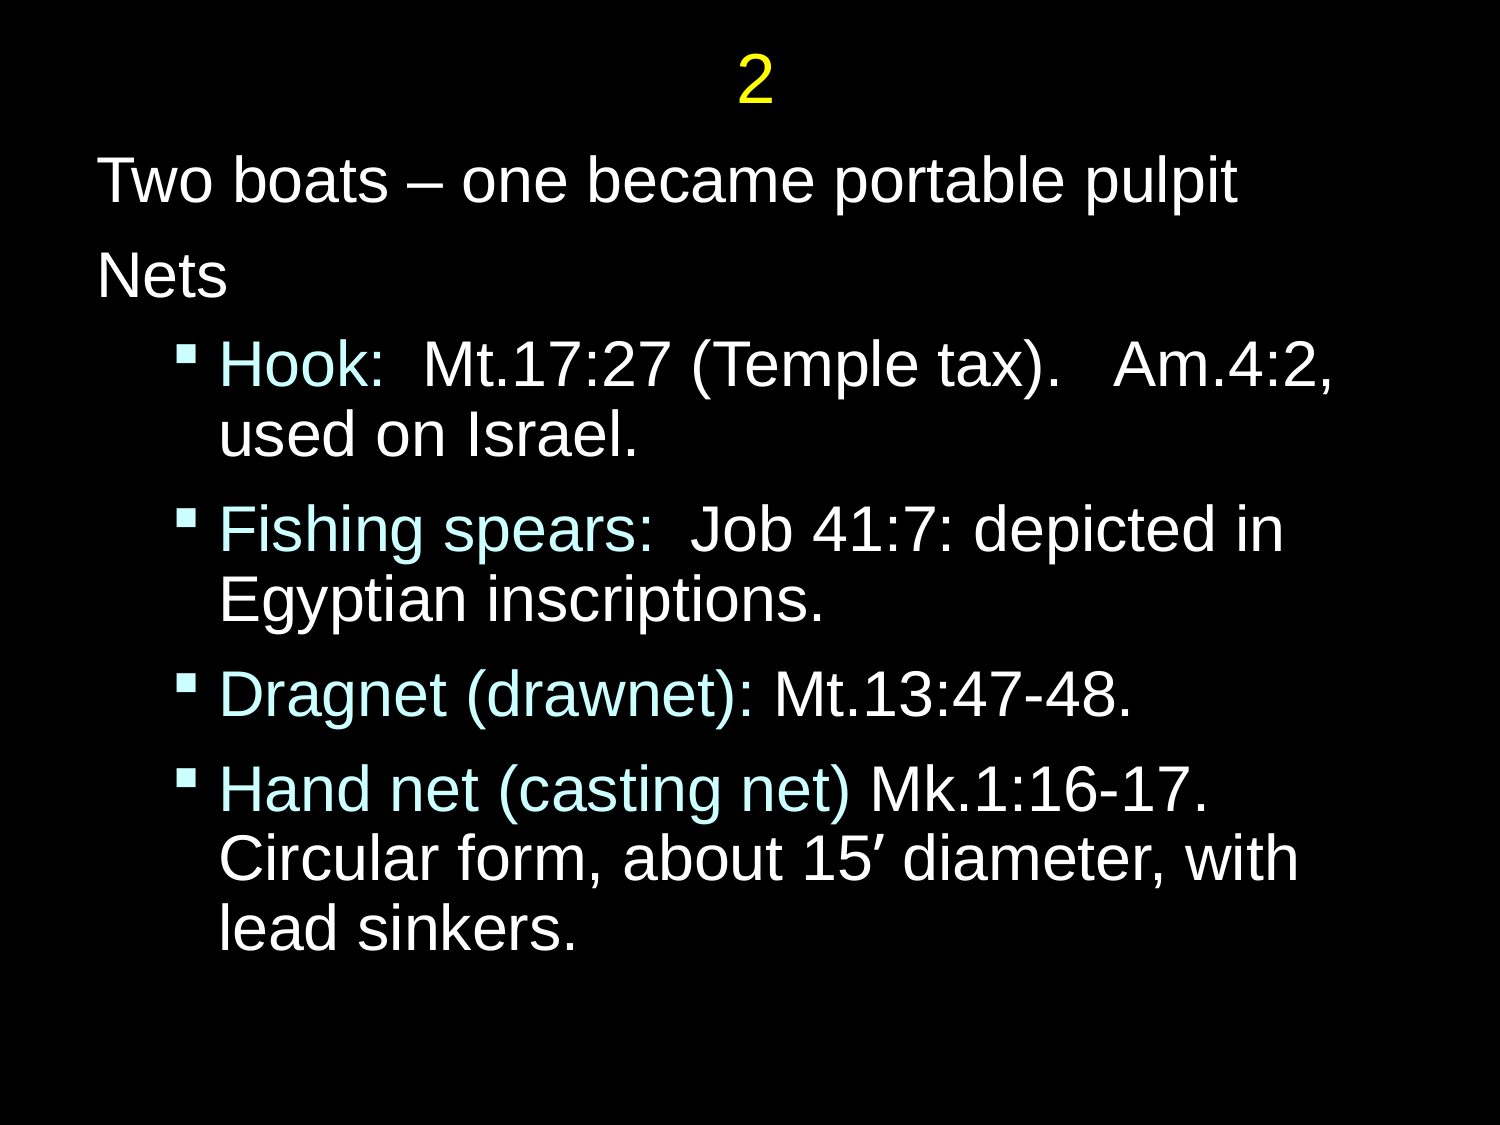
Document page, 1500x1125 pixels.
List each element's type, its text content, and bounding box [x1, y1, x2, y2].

list Two boats – one became portable pulpit Nets Hook: Mt.17:27 (Temple tax). Am.4:2, used on Israel. Fishing spears: Job 41:7: depicted in Egyptian inscriptions. Dragnet (drawnet): Mt.13:47-48. Hand net (casting net) Mk.1:16-17. Circular form, about 15’ diameter, with lead sinkers. [81, 139, 1432, 1040]
title 2 [81, 12, 1432, 138]
